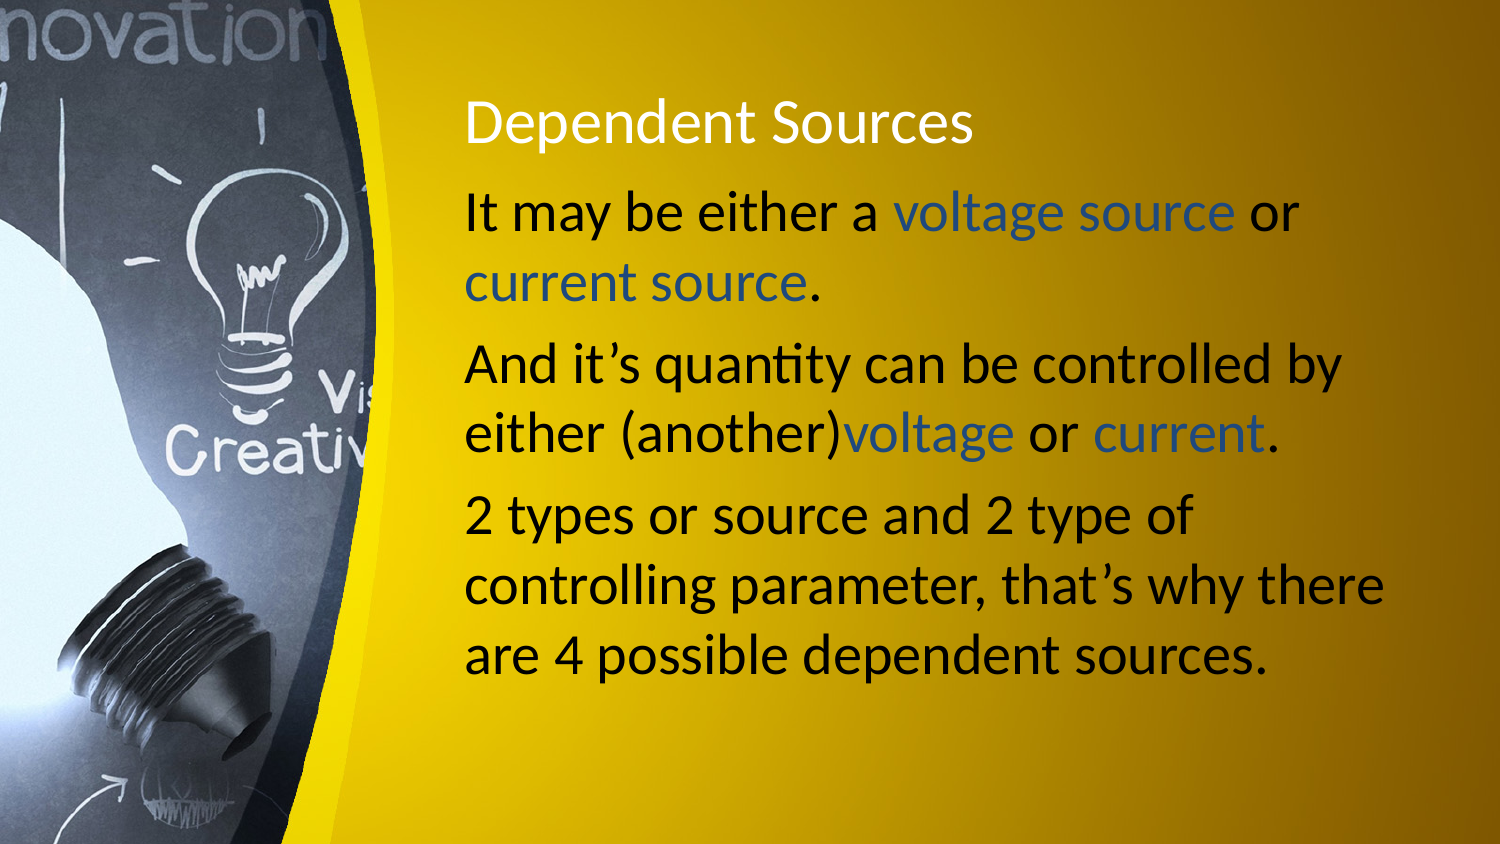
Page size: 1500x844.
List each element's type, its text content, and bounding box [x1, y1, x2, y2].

list It may be either a voltage source or current source. And it’s quantity can be controlled by either (another)voltage or current. 2 types or source and 2 type of controlling parameter, that’s why there are 4 possible dependent sources. [449, 166, 1402, 773]
picture [0, 0, 1500, 844]
title Dependent Sources [449, 71, 1402, 166]
